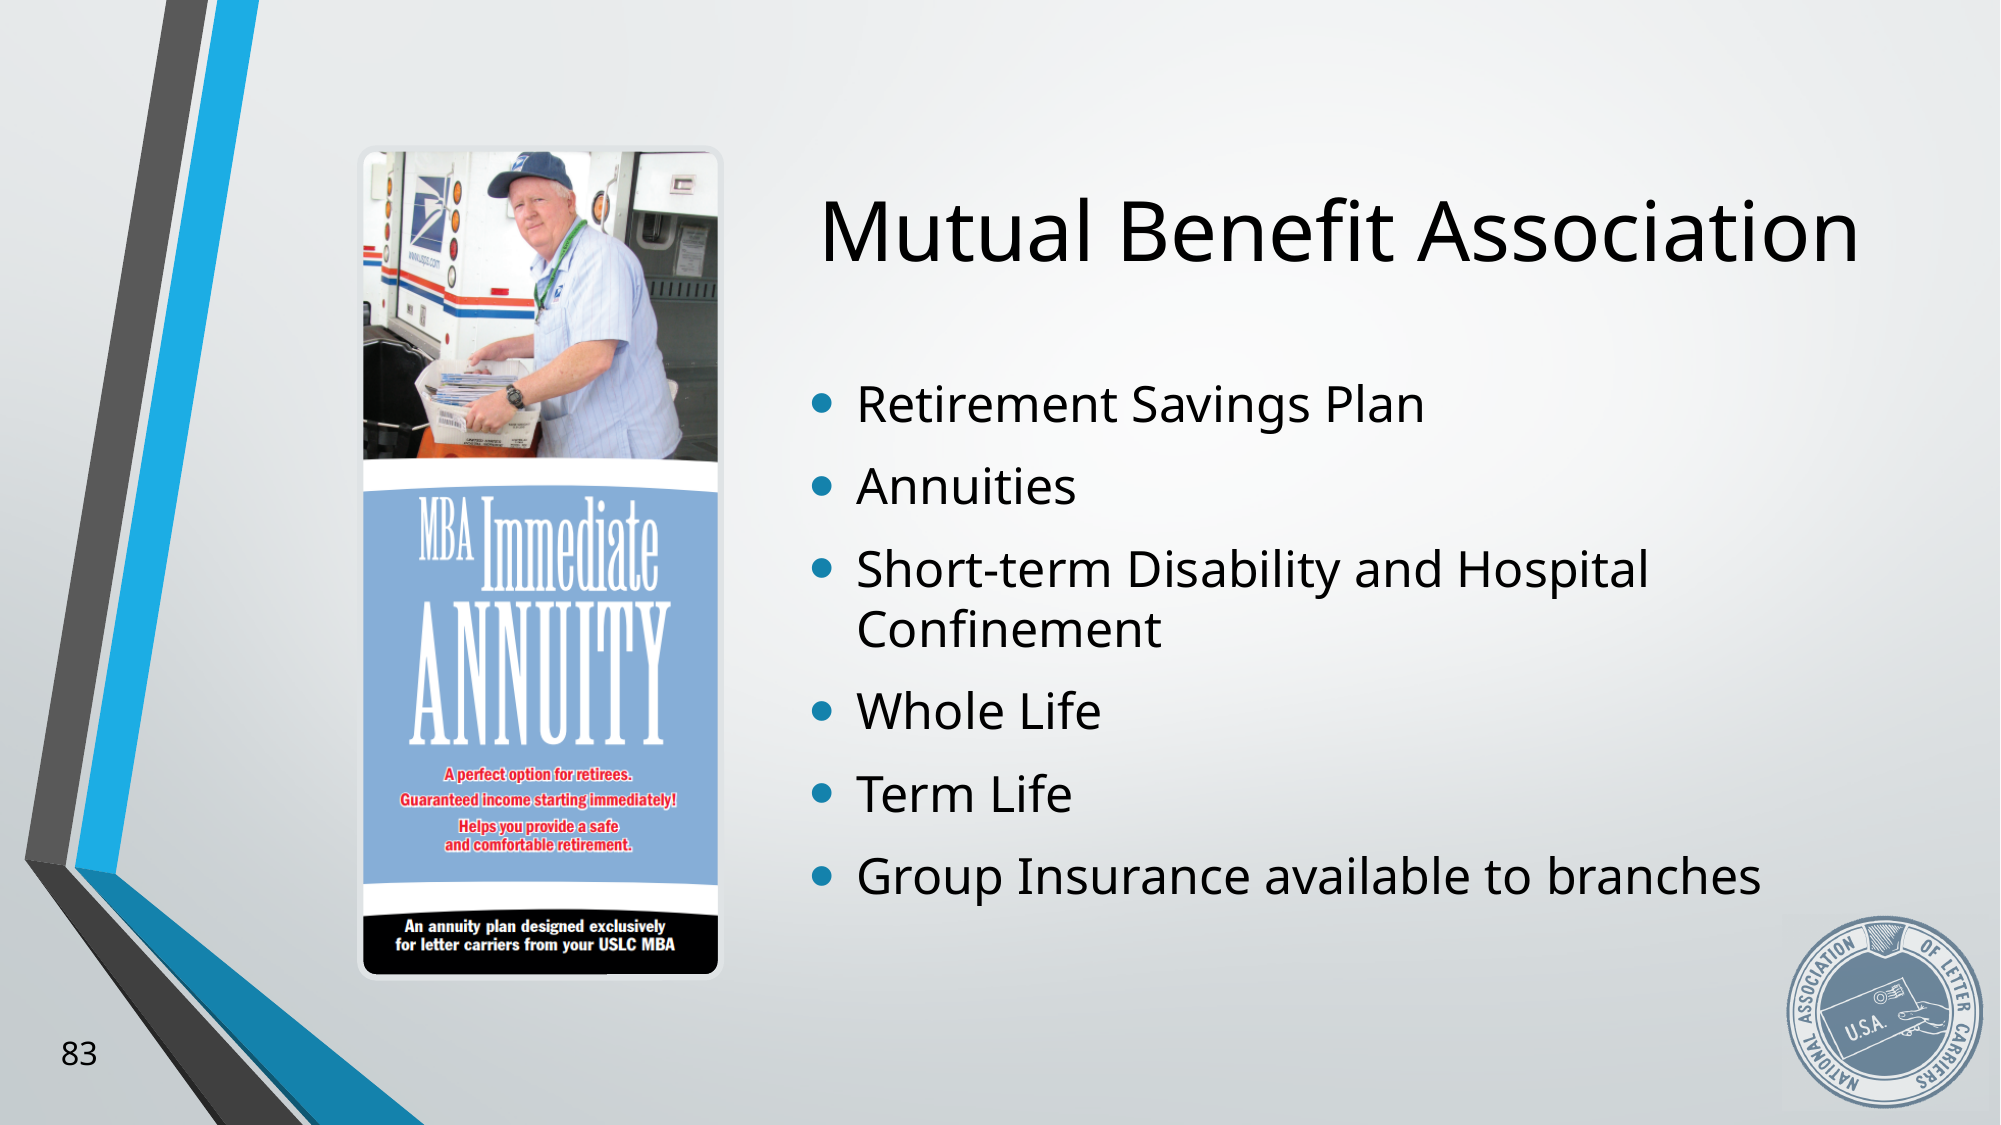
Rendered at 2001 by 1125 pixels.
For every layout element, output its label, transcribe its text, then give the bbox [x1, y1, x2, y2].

slide_number 83 [22, 1025, 113, 1086]
title Mutual Benefit Association [794, 148, 1887, 307]
list Retirement Savings Plan Annuities Short-term Disability and Hospital Confinement Whole Life Term Life Group Insurance available to branches [794, 327, 1887, 950]
picture [360, 148, 722, 978]
